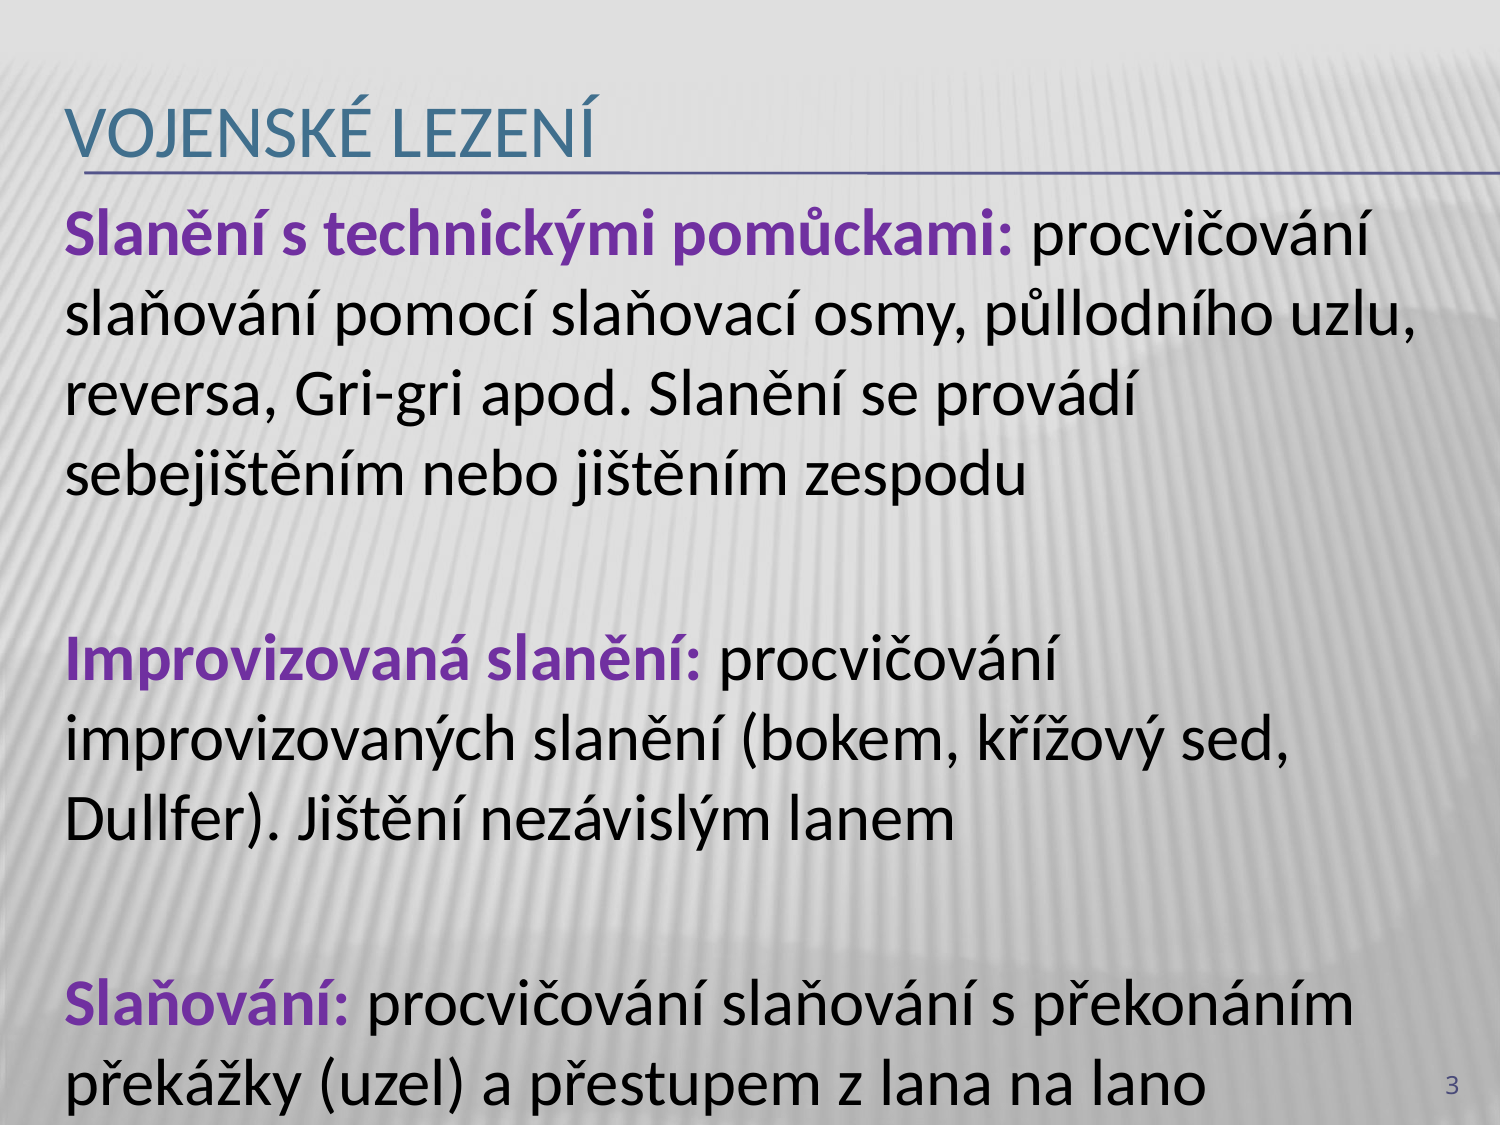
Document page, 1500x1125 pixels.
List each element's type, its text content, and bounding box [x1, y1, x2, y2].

list Slanění s technickými pomůckami: procvičování slaňování pomocí slaňovací osmy, půllodního uzlu, reversa, Gri-gri apod. Slanění se provádí sebejištěním nebo jištěním zespodu Improvizovaná slanění: procvičování improvizovaných slanění (bokem, křížový sed, Dullfer). Jištění nezávislým lanem Slaňování: procvičování slaňování s překonáním překážky (uzel) a přestupem z lana na lano [49, 181, 1475, 1125]
slide_number 3 [1350, 1061, 1475, 1103]
title Vojenské lezení [50, 75, 1475, 173]
